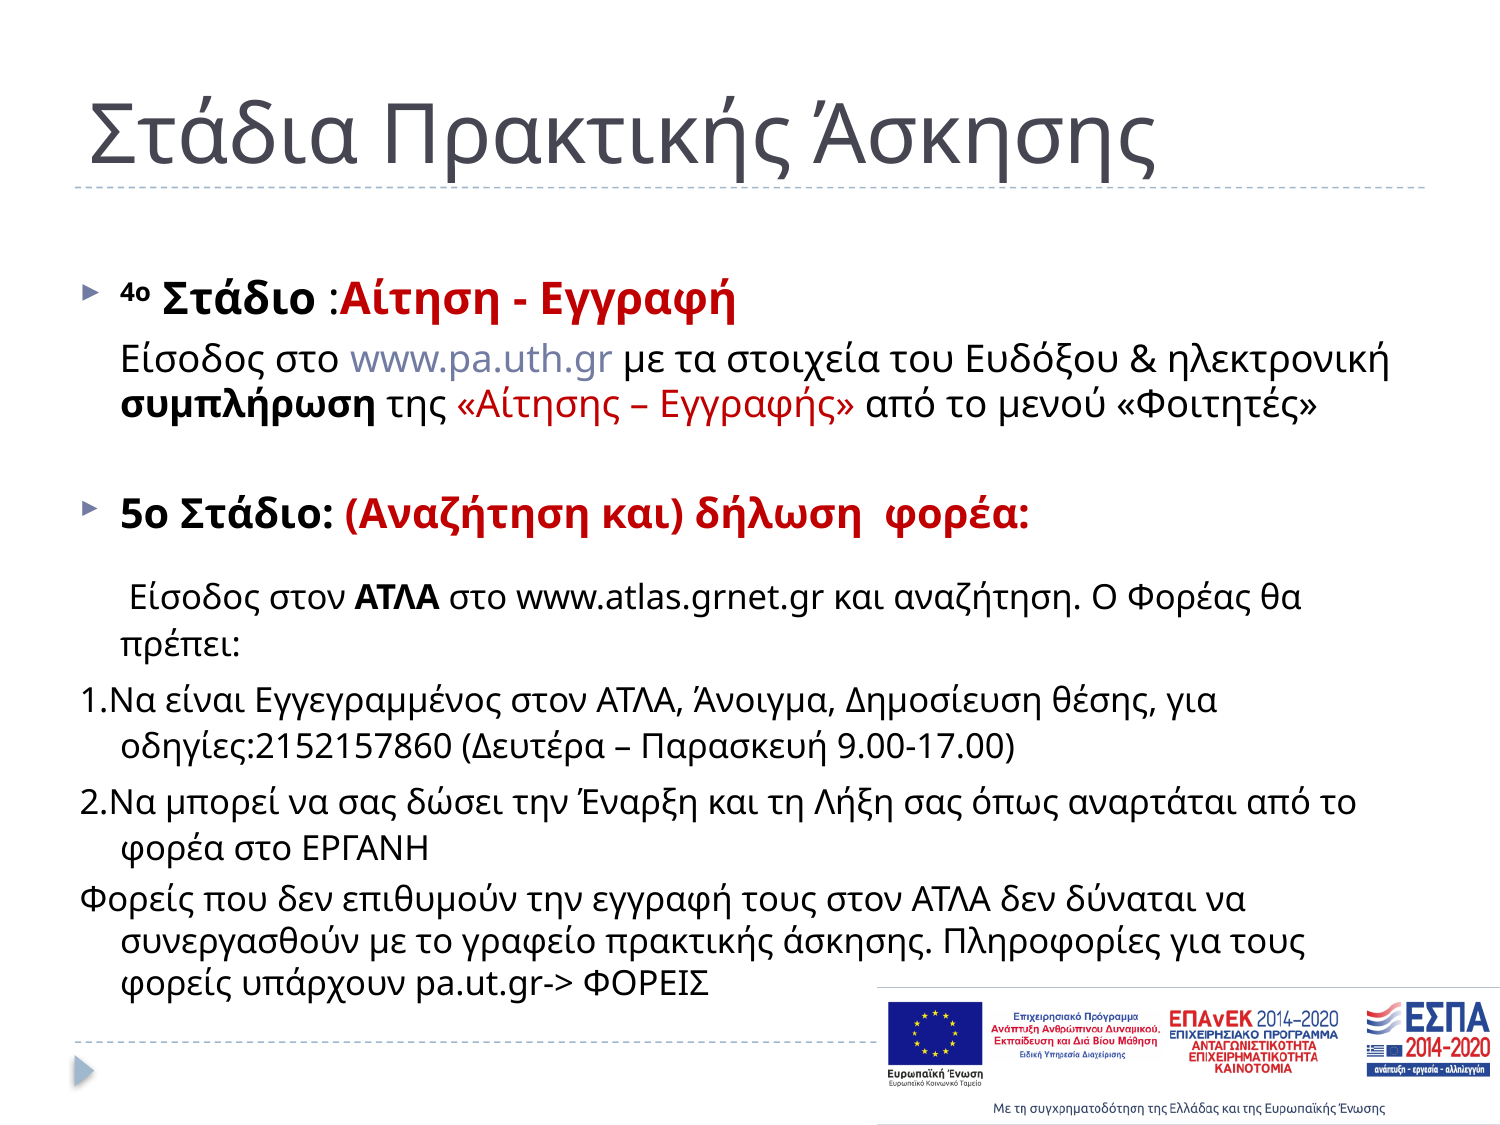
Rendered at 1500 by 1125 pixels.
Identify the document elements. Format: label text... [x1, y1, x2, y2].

picture [877, 987, 1500, 1125]
list 4ο Στάδιο :Αίτηση - Εγγραφή Είσοδος στο www.pa.uth.gr με τα στοιχεία του Ευδόξου & ηλεκτρονική συμπλήρωση της «Αίτησης – Εγγραφής» από το μενού «Φοιτητές» 5ο Στάδιο: (Αναζήτηση και) δήλωση φορέα: Είσοδος στον ΑΤΛΑ στο www.atlas.grnet.gr και αναζήτηση. Ο Φορέας θα πρέπει: 1.Να είναι Εγγεγραμμένος στον ΑΤΛΑ, Άνοιγμα, Δημοσίευση θέσης, για οδηγίες:2152157860 (Δευτέρα – Παρασκευή 9.00-17.00) 2.Να μπορεί να σας δώσει την Έναρξη και τη Λήξη σας όπως αναρτάται από το φορέα στο ΕΡΓΑΝΗ Φορείς που δεν επιθυμούν την εγγραφή τους στον ΑΤΛΑ δεν δύναται να συνεργασθούν με το γραφείο πρακτικής άσκησης. Πληροφορίες για τους φορείς υπάρχουν pa.ut.gr-> ΦΟΡΕΙΣ [64, 262, 1425, 1083]
title Στάδια Πρακτικής Άσκησης [75, 24, 1425, 188]
